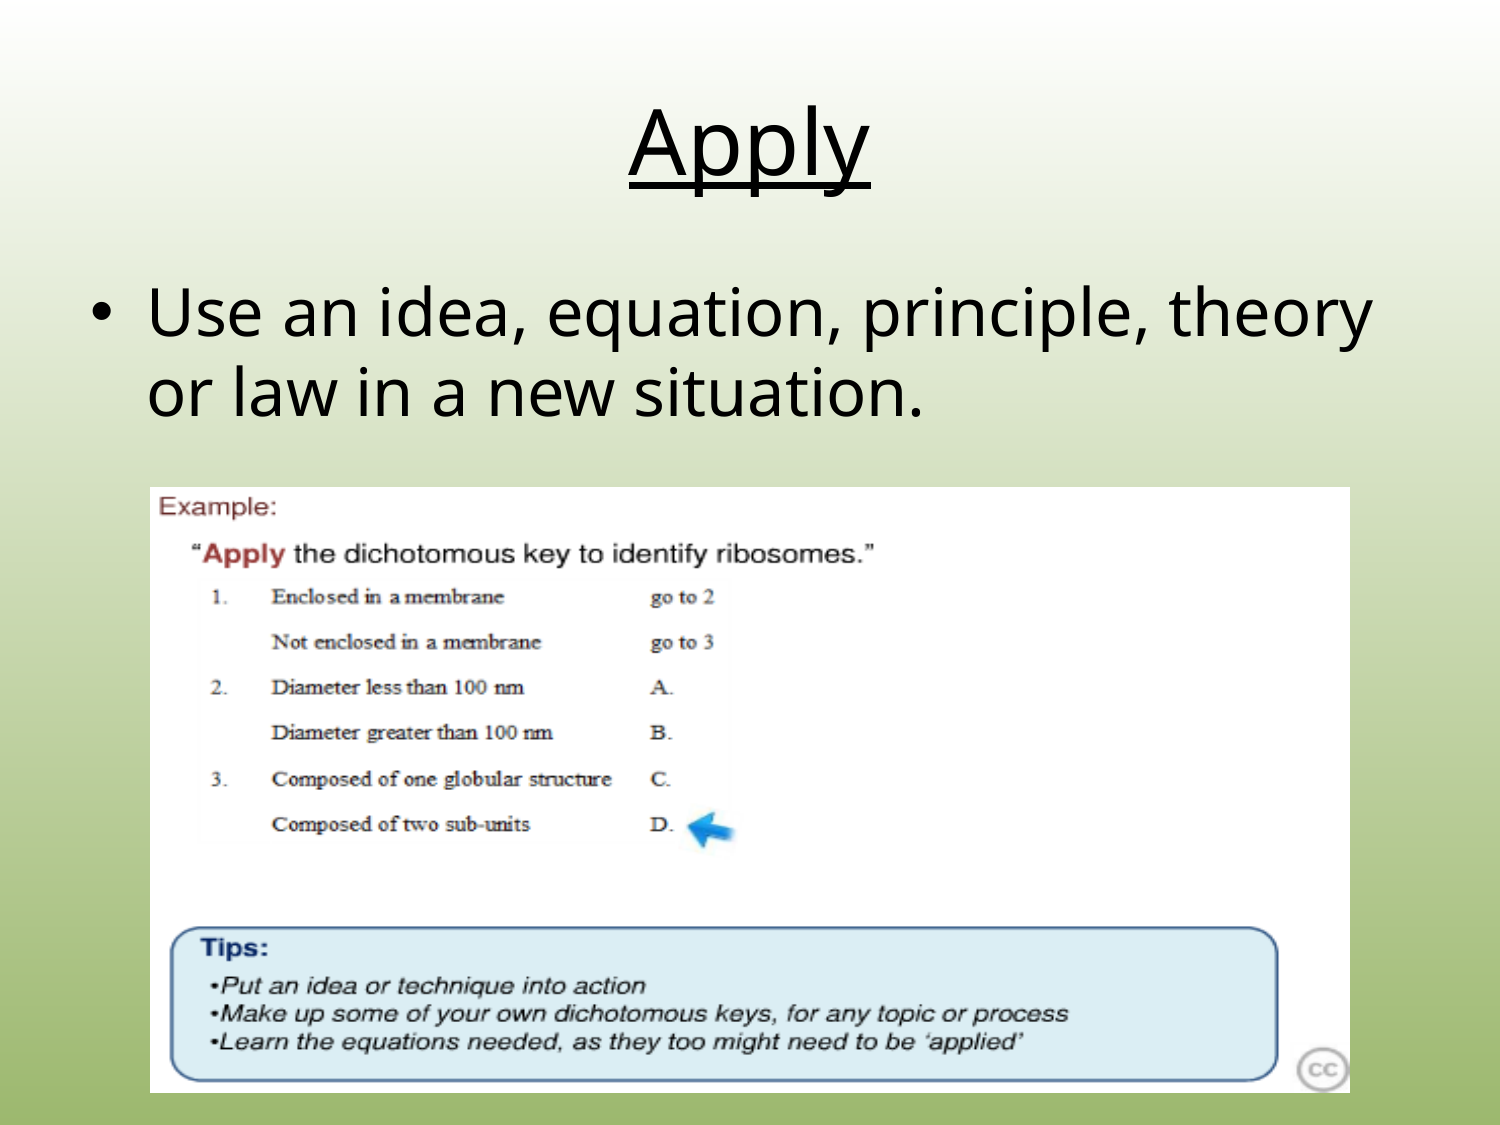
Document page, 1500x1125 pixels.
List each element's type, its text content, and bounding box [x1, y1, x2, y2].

picture [149, 487, 1351, 1093]
list Use an idea, equation, principle, theory or law in a new situation. [74, 262, 1426, 1006]
title Apply [74, 44, 1426, 233]
